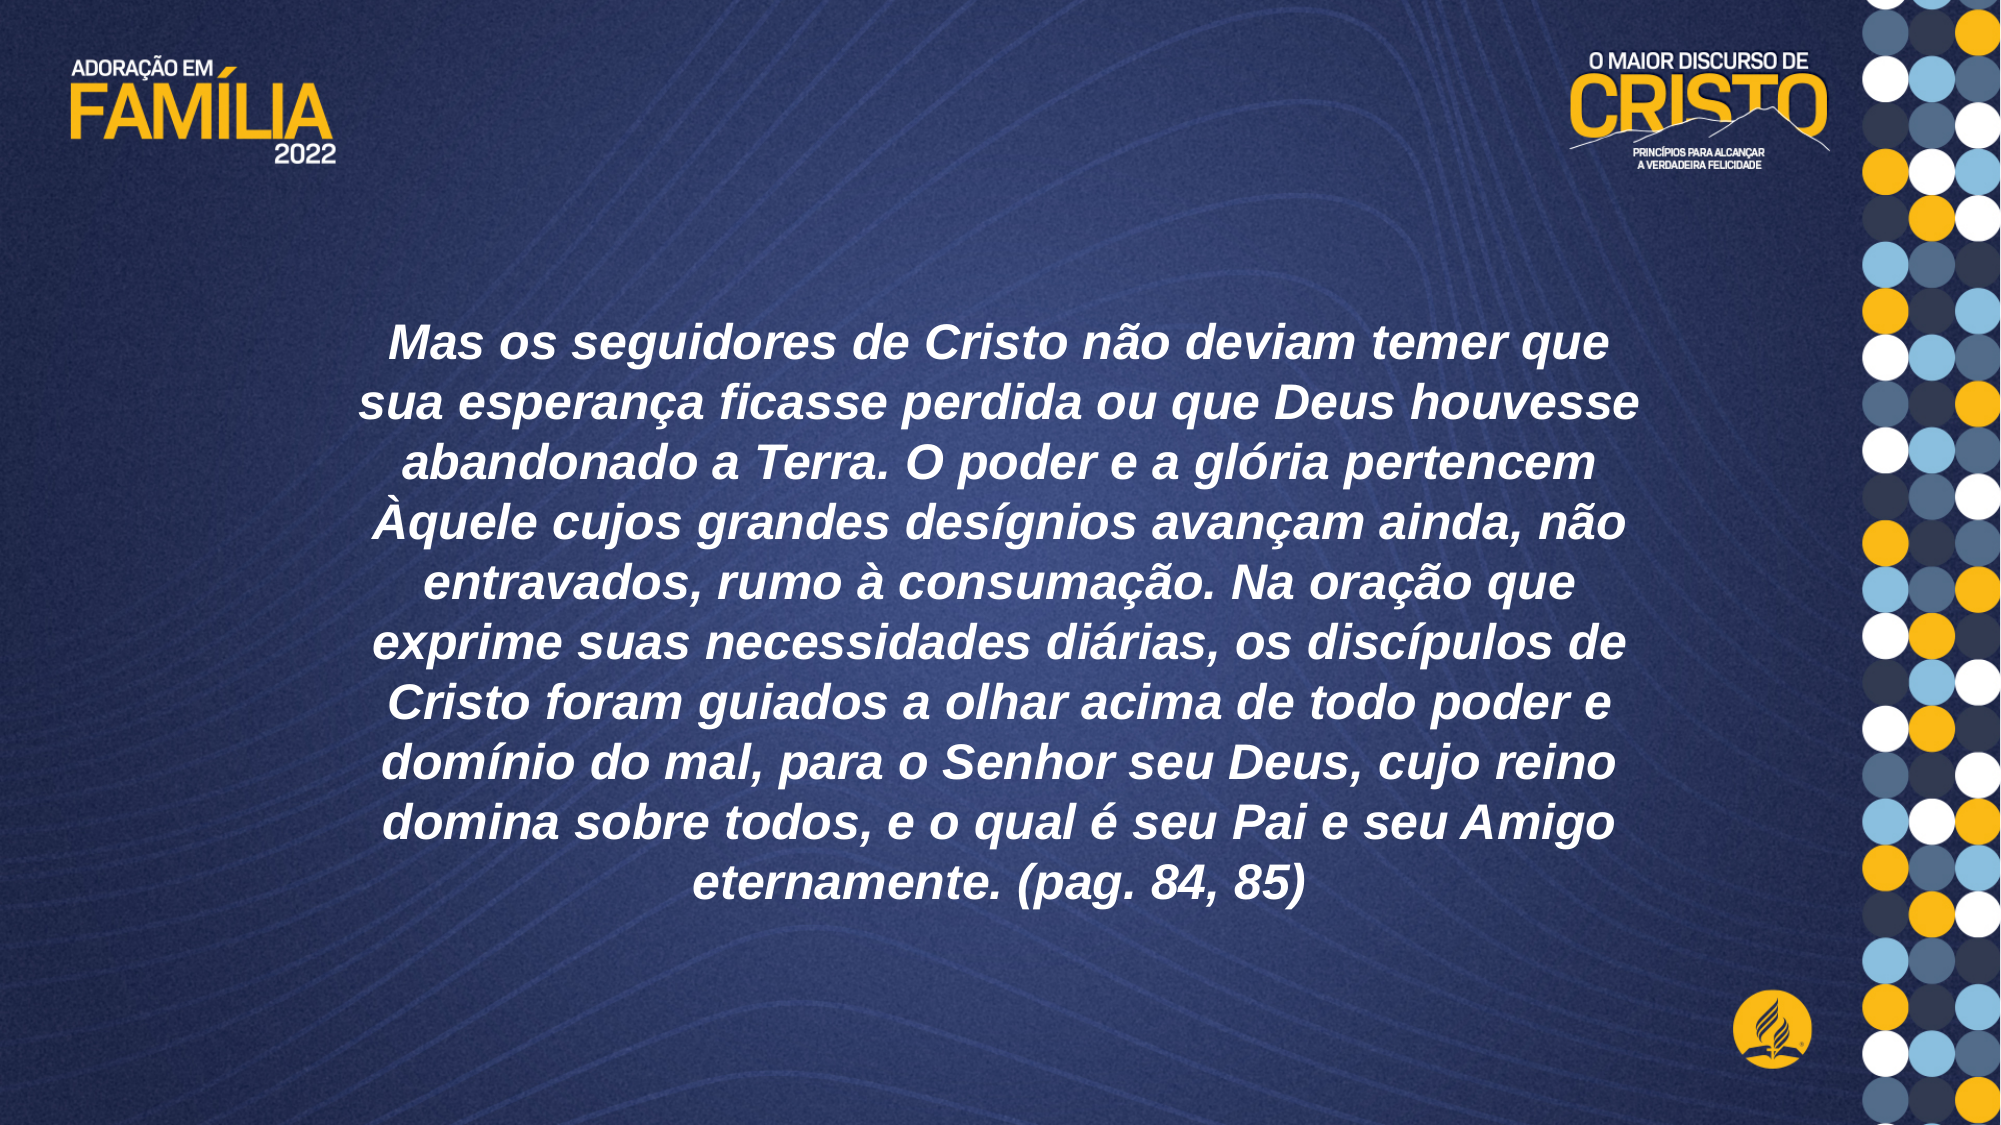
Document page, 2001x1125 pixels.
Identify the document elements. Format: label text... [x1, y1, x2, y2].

picture [0, 0, 2001, 1125]
text_box Mas os seguidores de Cristo não deviam temer que sua esperança ficasse perdida ou que Deus houvesse abandonado a Terra. O poder e a glória pertencem Àquele cujos grandes desígnios avançam ainda, não entravados, rumo à consumação. Na oração que exprime suas necessidades diárias, os discípulos de Cristo foram guiados a olhar acima de todo poder e domínio do mal, para o Senhor seu Deus, cujo reino domina sobre todos, e o qual é seu Pai e seu Amigo eternamente. (pag. 84, 85) [337, 302, 1663, 917]
